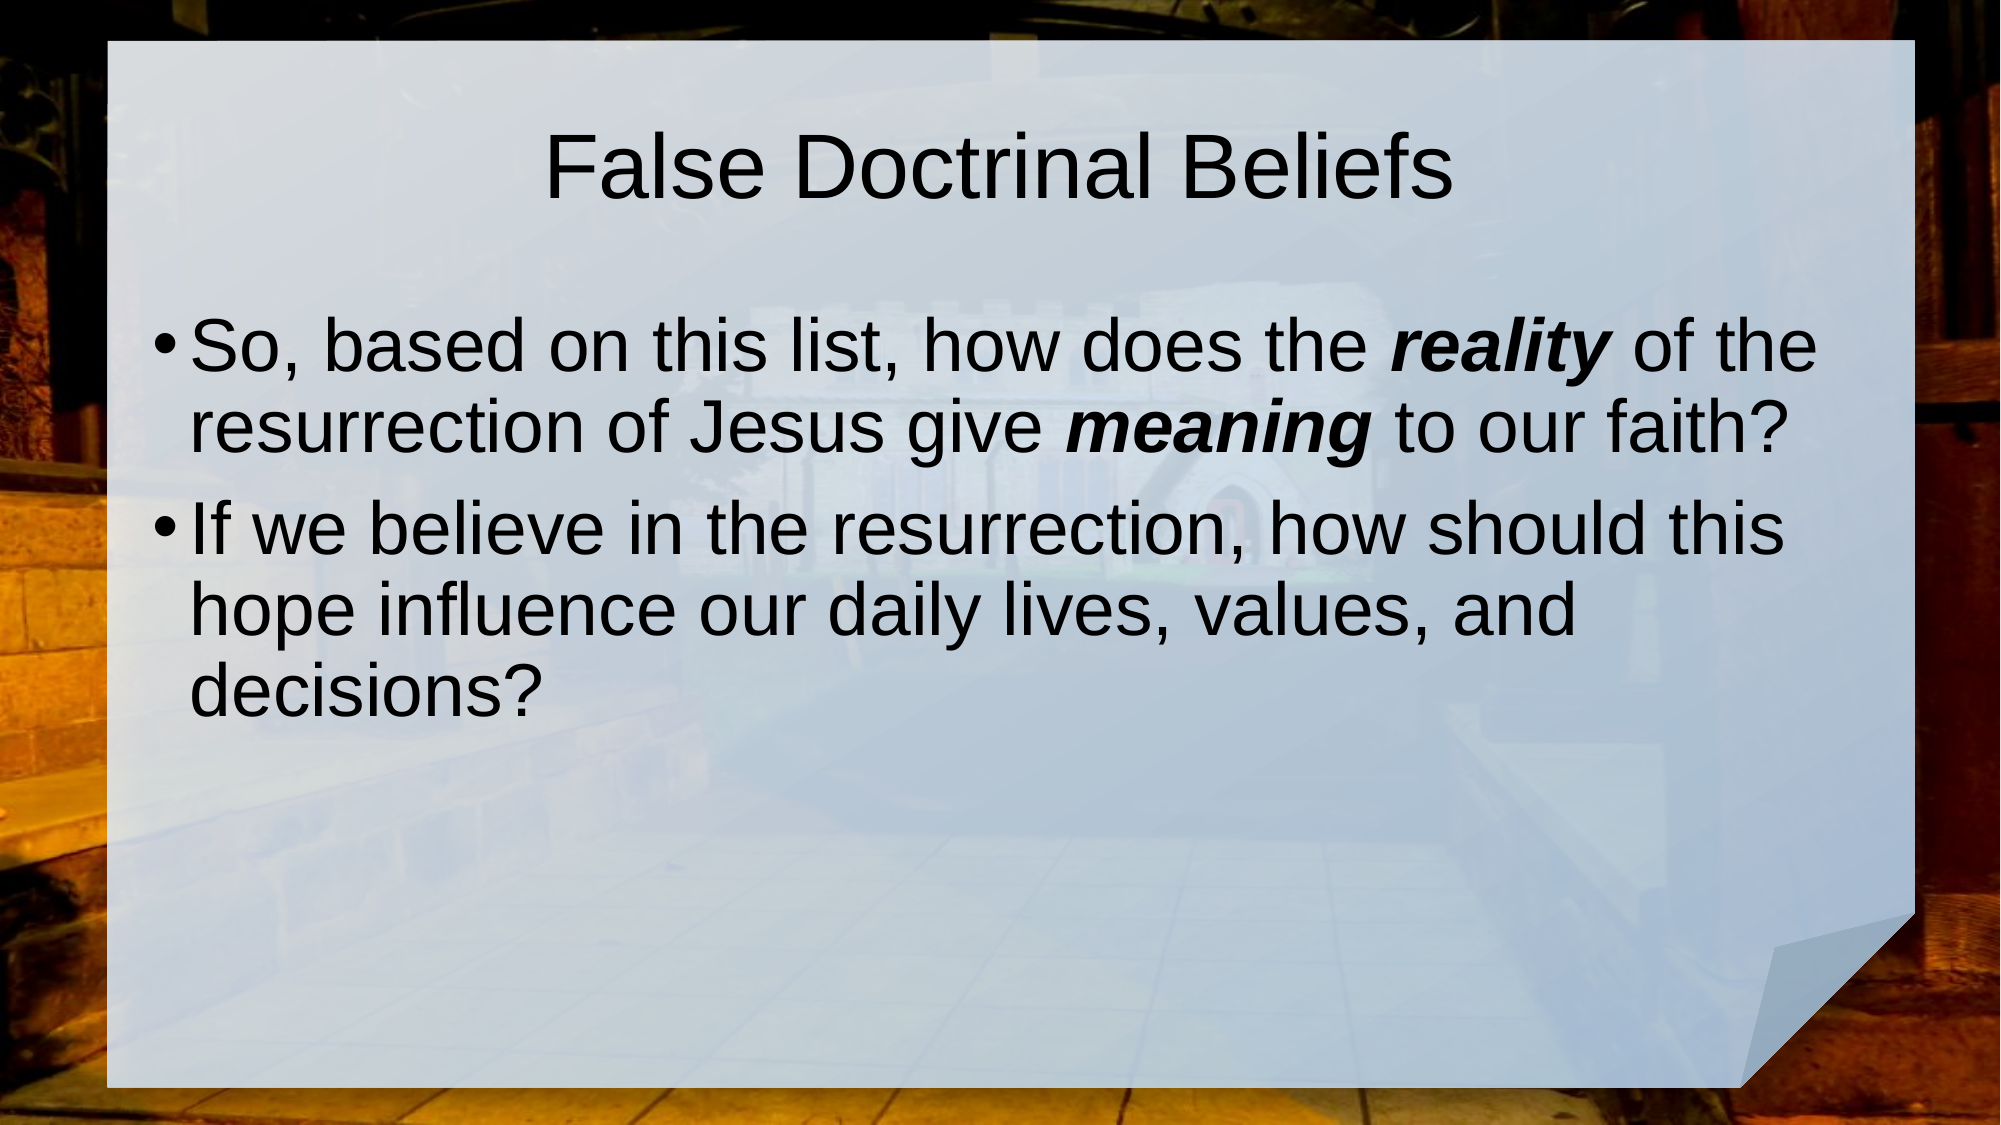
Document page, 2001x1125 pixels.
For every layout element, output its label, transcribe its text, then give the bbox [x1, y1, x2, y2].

list So, based on this list, how does the reality of the resurrection of Jesus give meaning to our faith? If we believe in the resurrection, how should this hope influence our daily lives, values, and decisions? [137, 299, 1863, 1014]
title False Doctrinal Beliefs [137, 59, 1863, 278]
picture [0, 0, 2001, 1125]
